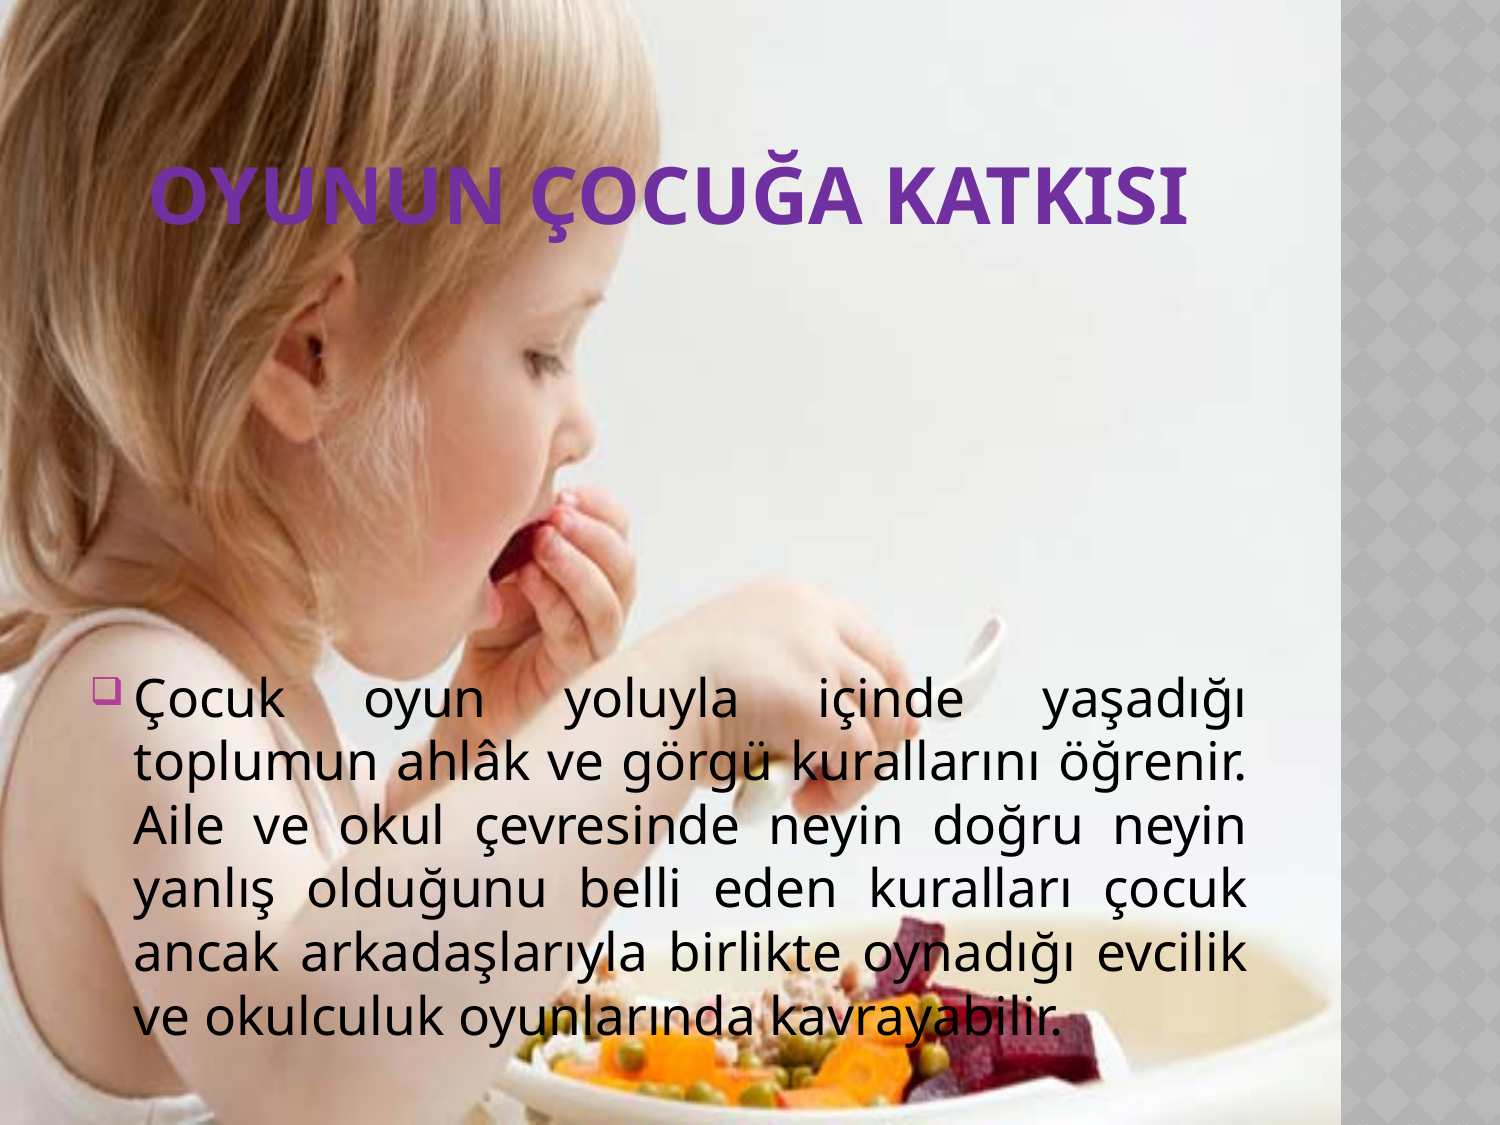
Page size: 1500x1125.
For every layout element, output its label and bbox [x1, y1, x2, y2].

picture [0, 0, 1341, 1125]
